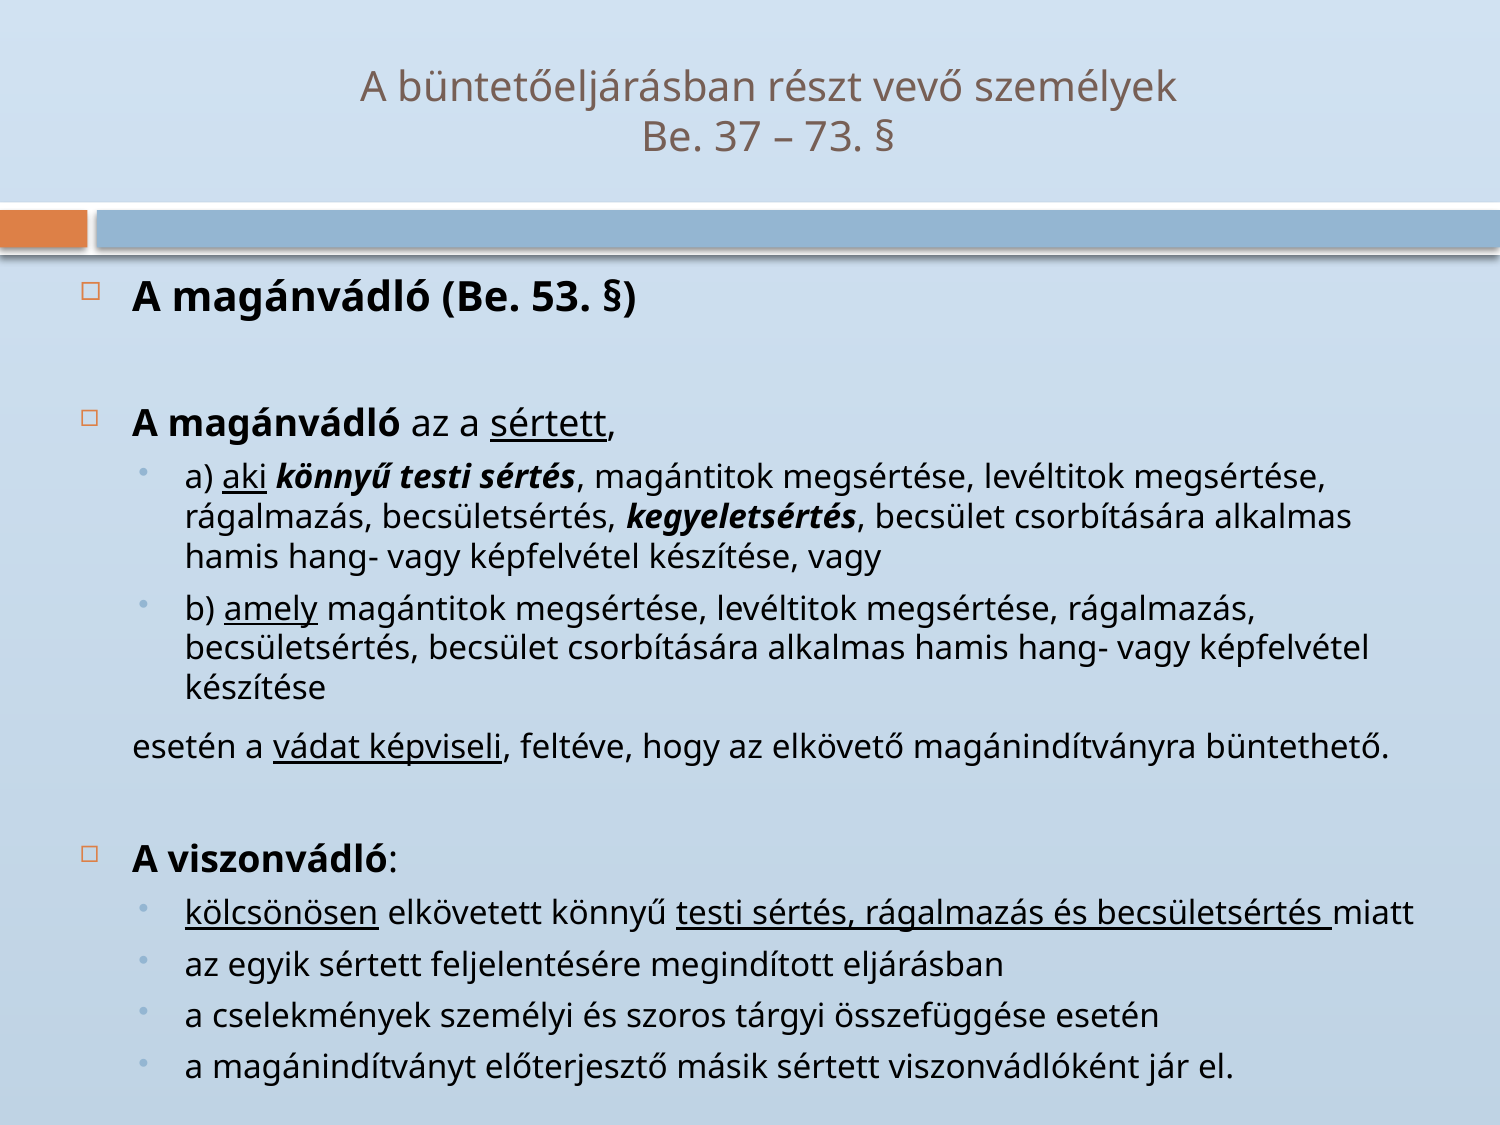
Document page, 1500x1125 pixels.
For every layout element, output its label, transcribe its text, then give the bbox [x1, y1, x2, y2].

list A magánvádló (Be. 53. §) A magánvádló az a sértett, a) aki könnyű testi sértés, magántitok megsértése, levéltitok megsértése, rágalmazás, becsületsértés, kegyeletsértés, becsület csorbítására alkalmas hamis hang- vagy képfelvétel készítése, vagy b) amely magántitok megsértése, levéltitok megsértése, rágalmazás, becsületsértés, becsület csorbítására alkalmas hamis hang- vagy képfelvétel készítése esetén a vádat képviseli, feltéve, hogy az elkövető magánindítványra büntethető. A viszonvádló: kölcsönösen elkövetett könnyű testi sértés, rágalmazás és becsületsértés miatt az egyik sértett feljelentésére megindított eljárásban a cselekmények személyi és szoros tárgyi összefüggése esetén a magánindítványt előterjesztő másik sértett viszonvádlóként jár el. [64, 262, 1471, 1000]
title A büntetőeljárásban részt vevő személyek Be. 37 – 73. § [100, 19, 1438, 200]
